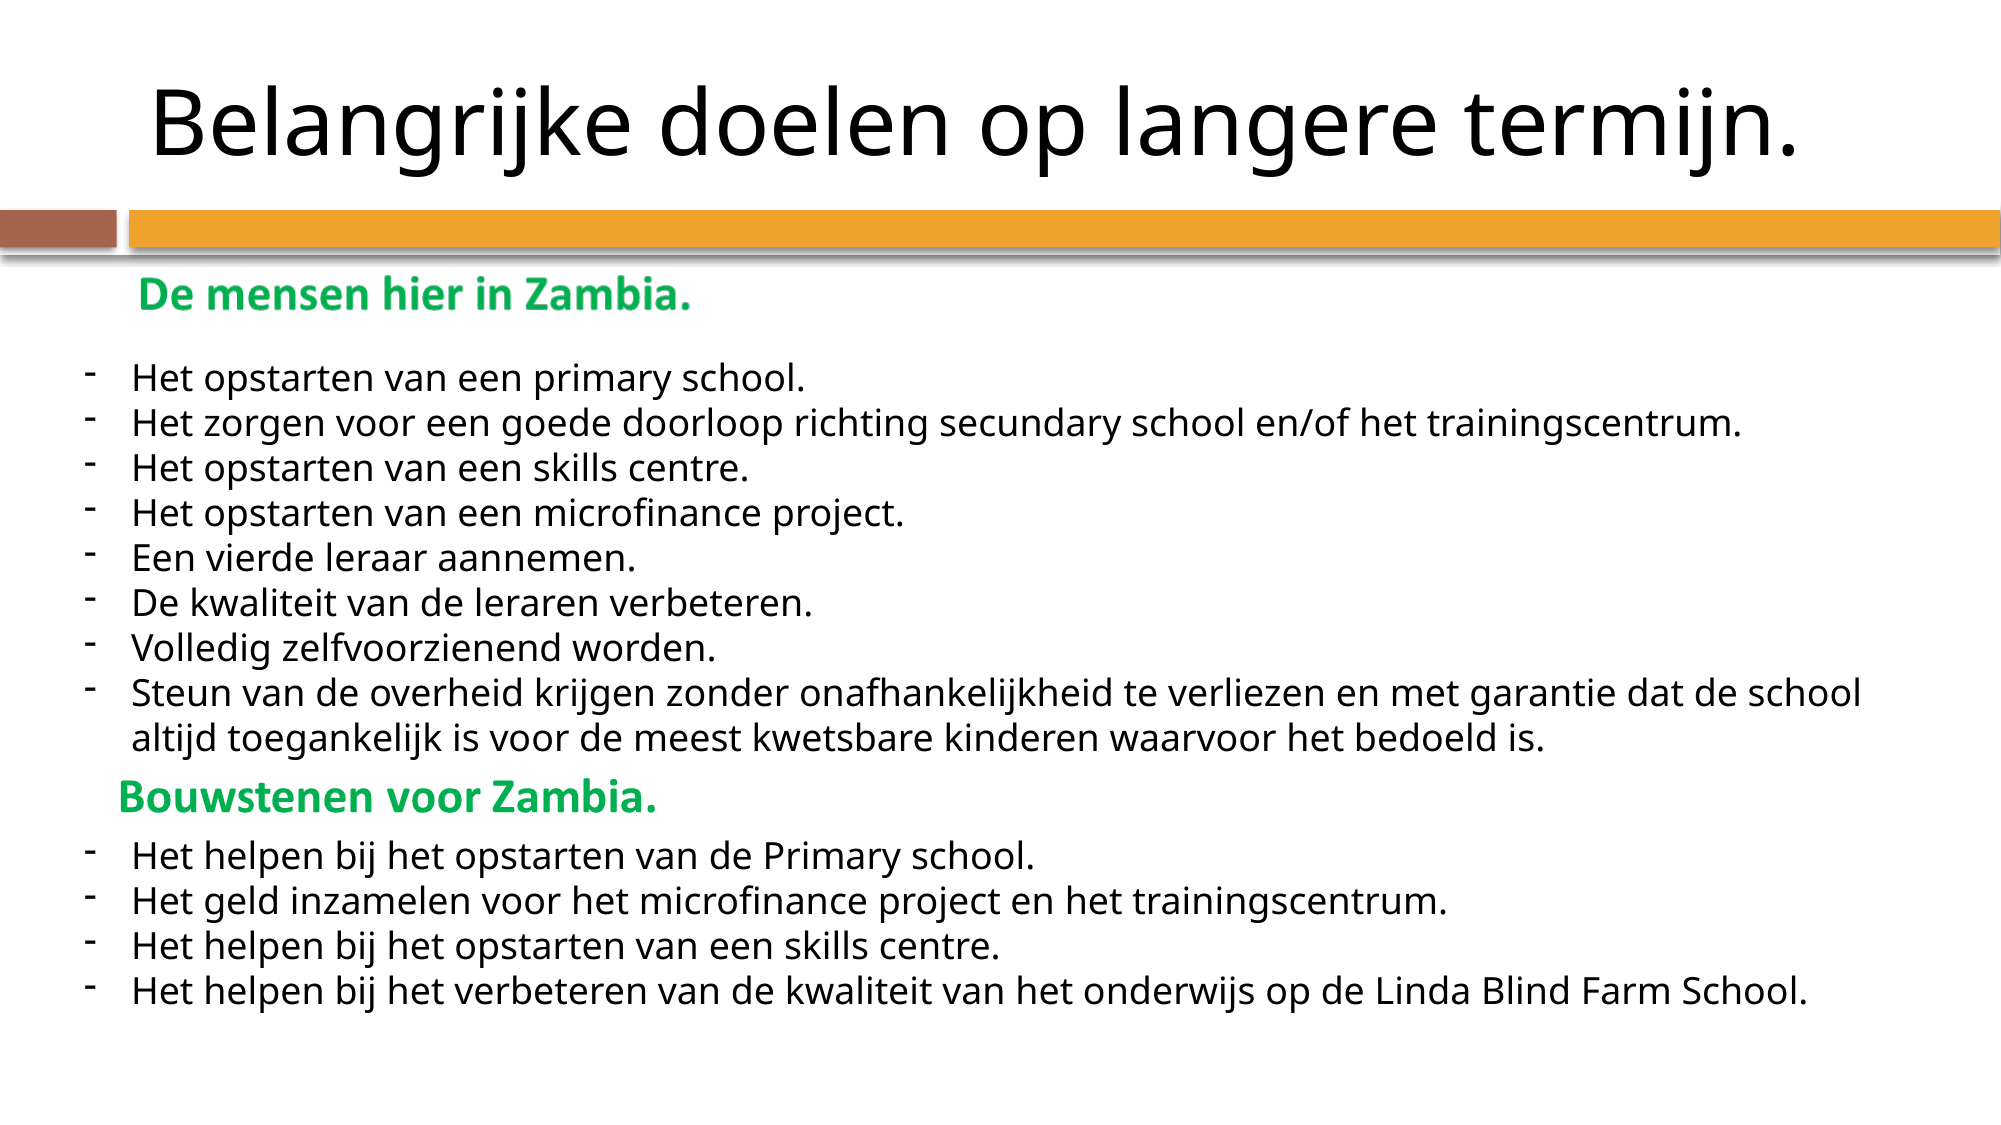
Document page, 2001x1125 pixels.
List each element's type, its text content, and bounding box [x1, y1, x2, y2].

picture [107, 246, 1802, 353]
text_box Het helpen bij het opstarten van de Primary school. Het geld inzamelen voor het microfinance project en het trainingscentrum. Het helpen bij het opstarten van een skills centre. Het helpen bij het verbeteren van de kwaliteit van het onderwijs op de Linda Blind Farm School. [69, 824, 1863, 1020]
text_box Het opstarten van een primary school. Het zorgen voor een goede doorloop richting secundary school en/of het trainingscentrum. Het opstarten van een skills centre. Het opstarten van een microfinance project. Een vierde leraar aannemen. De kwaliteit van de leraren verbeteren. Volledig zelfvoorzienend worden. Steun van de overheid krijgen zonder onafhankelijkheid te verliezen en met garantie dat de school altijd toegankelijk is voor de meest kwetsbare kinderen waarvoor het bedoeld is. [69, 347, 1905, 767]
title Belangrijke doelen op langere termijn. [133, 37, 1918, 200]
picture [86, 750, 1734, 856]
